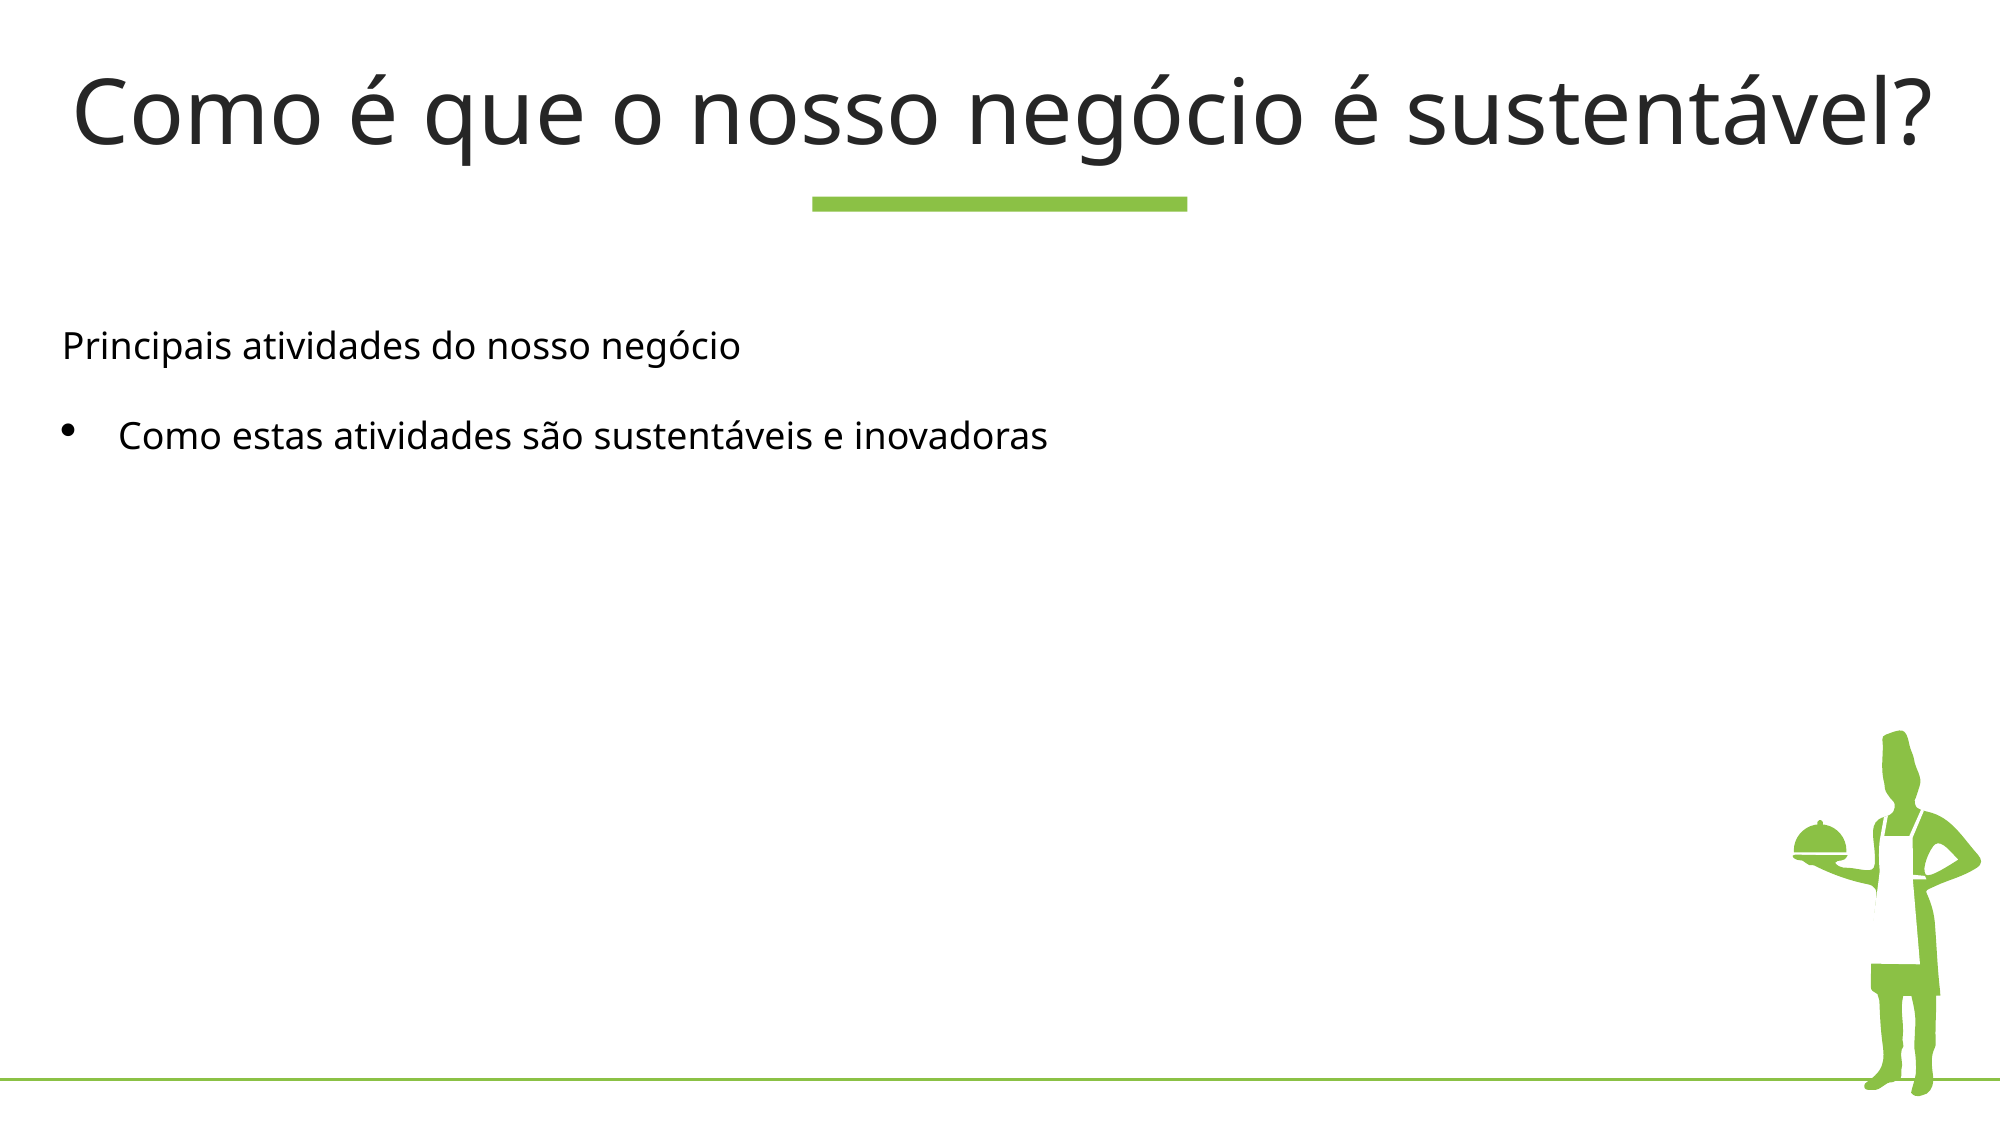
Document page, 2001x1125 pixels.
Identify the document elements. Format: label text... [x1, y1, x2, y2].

list Como é que o nosso negócio é sustentável? [53, 55, 1952, 175]
text_box Principais atividades do nosso negócio Como estas atividades são sustentáveis e inovadoras [47, 314, 1158, 465]
